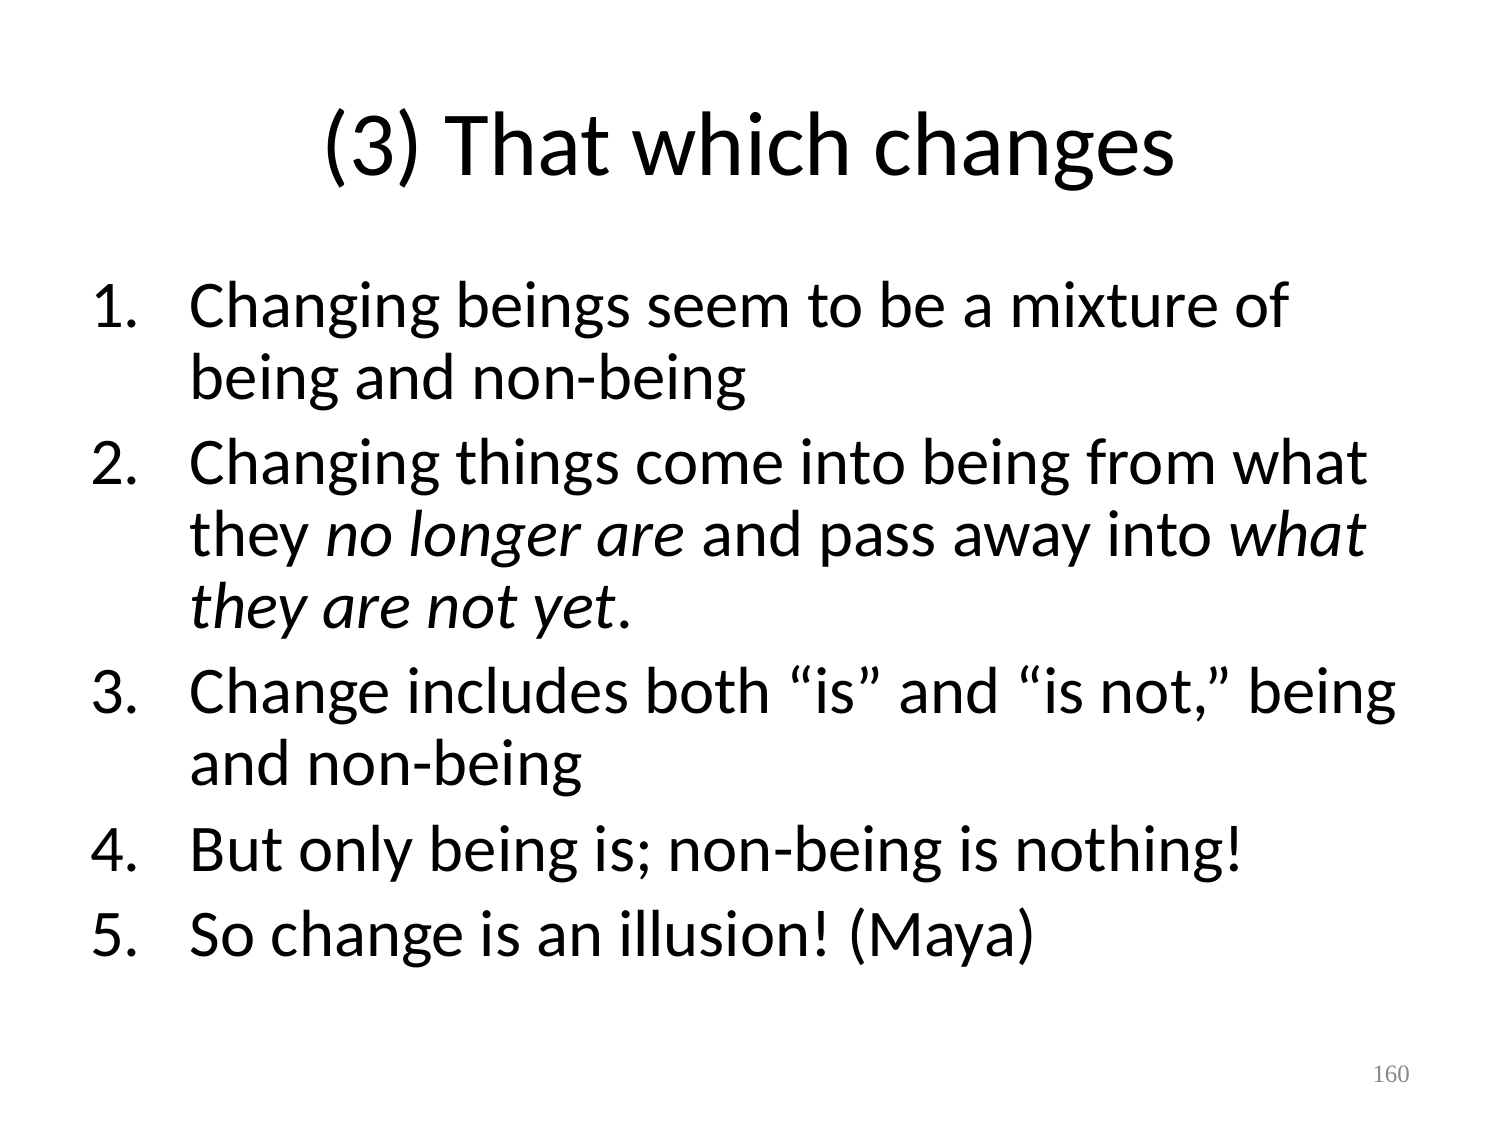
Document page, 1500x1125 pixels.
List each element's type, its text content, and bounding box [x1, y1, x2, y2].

slide_number 160 [1074, 1042, 1425, 1103]
title (3) That which changes [75, 45, 1425, 233]
list Changing beings seem to be a mixture of being and non-being Changing things come into being from what they no longer are and pass away into what they are not yet. Change includes both “is” and “is not,” being and non-being But only being is; non-being is nothing! So change is an illusion! (Maya) [75, 262, 1425, 1005]
